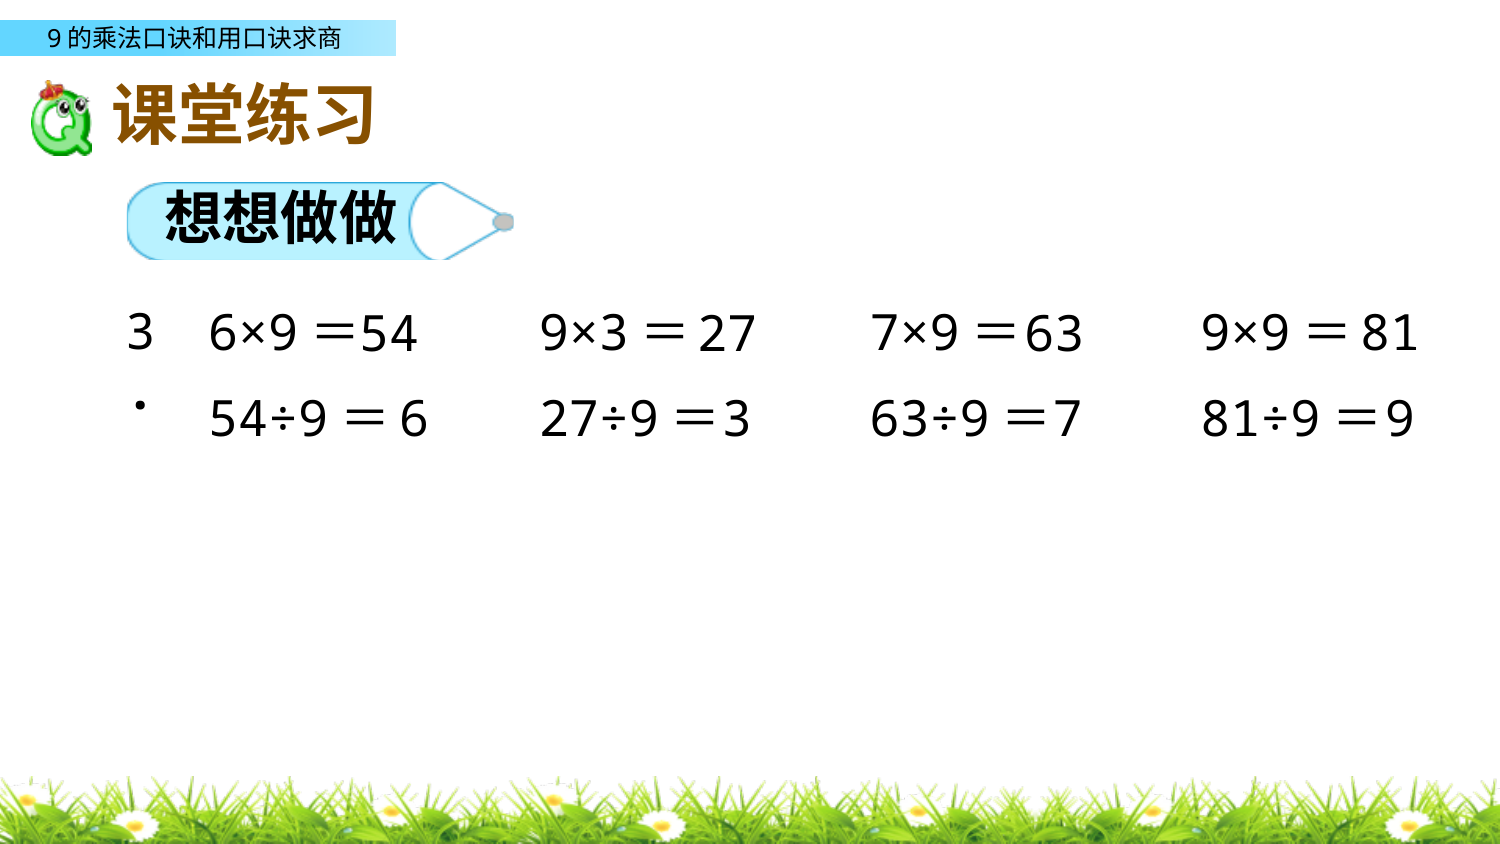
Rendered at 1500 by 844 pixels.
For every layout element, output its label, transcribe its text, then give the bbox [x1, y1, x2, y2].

text_box 课堂练习 [100, 67, 404, 159]
text_box 7×9＝ [854, 289, 1056, 372]
text_box 9×3＝ [524, 289, 725, 372]
text_box 3. [110, 291, 194, 427]
picture [31, 80, 92, 156]
text_box 6 [366, 374, 462, 458]
text_box 9 [1352, 374, 1447, 458]
text_box 6×9＝ [193, 289, 395, 372]
text_box 7 [1020, 374, 1115, 458]
text_box 81÷9＝ [1185, 374, 1352, 458]
text_box 9×9＝ [1185, 289, 1342, 372]
text_box 63÷9＝ [854, 374, 1020, 458]
text_box 27÷9＝ [524, 374, 689, 458]
text_box 54 [341, 290, 437, 374]
text_box 27 [679, 290, 775, 374]
picture [0, 776, 1500, 844]
text_box 81 [1342, 289, 1438, 372]
text_box 3 [689, 374, 785, 458]
text_box 54÷9＝ [193, 374, 366, 458]
text_box 63 [1007, 290, 1102, 374]
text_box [126, 173, 514, 260]
